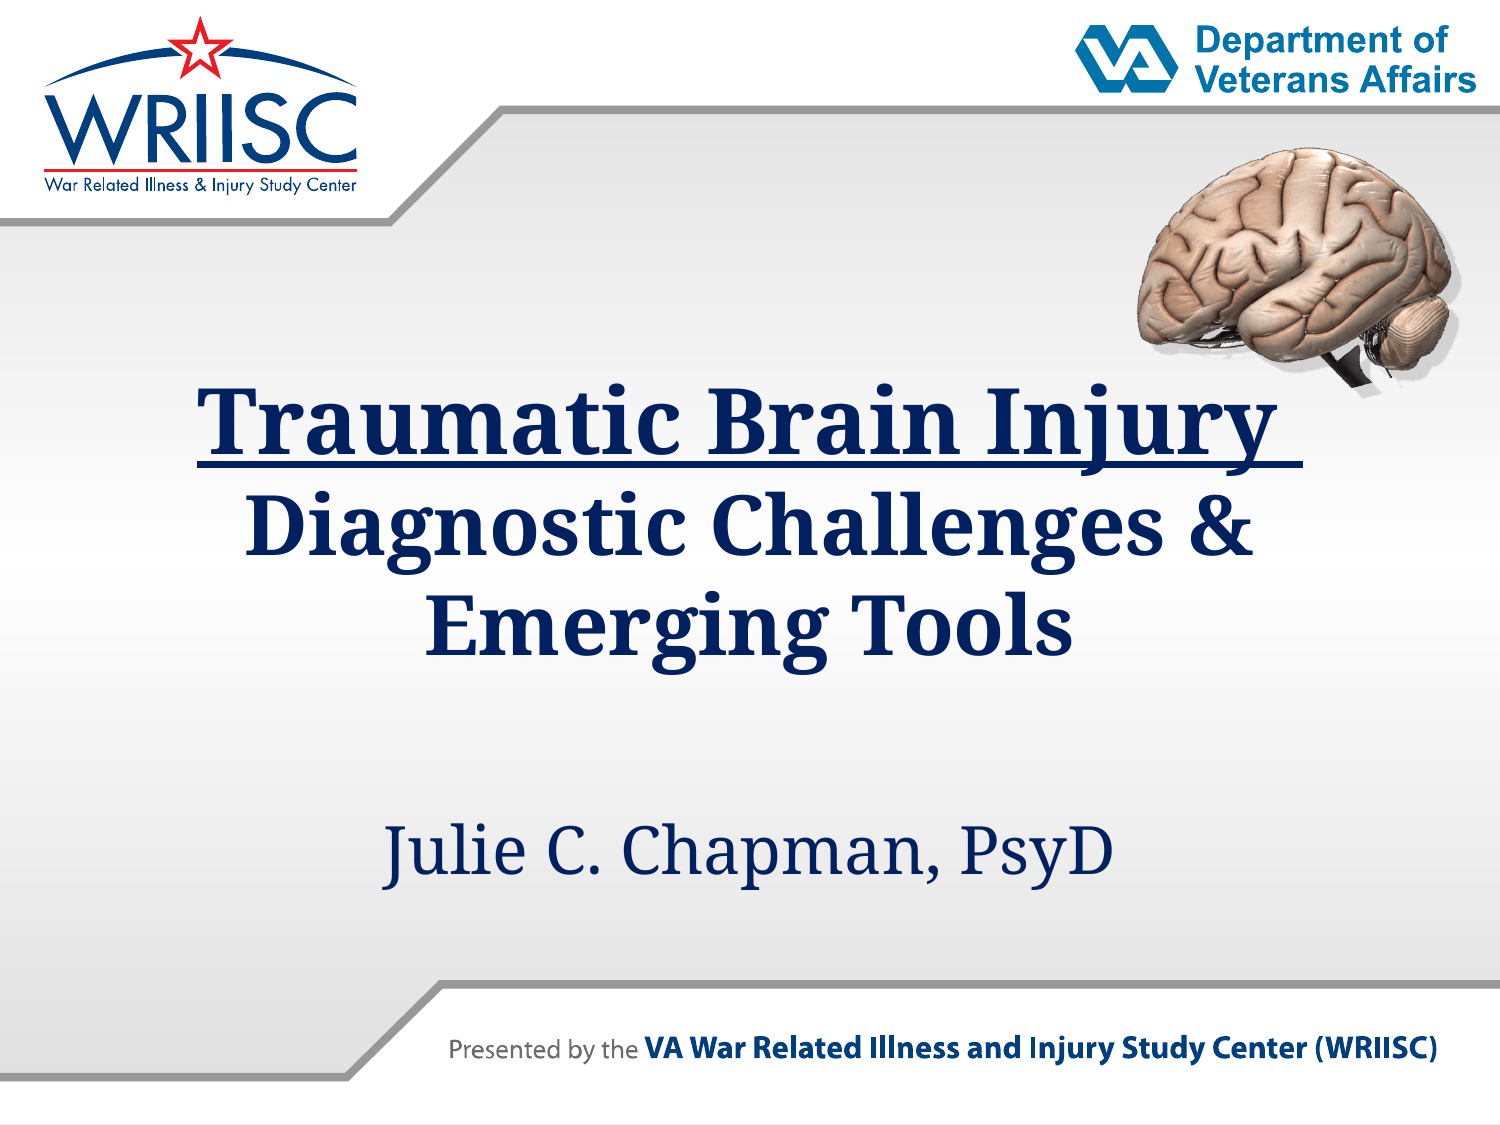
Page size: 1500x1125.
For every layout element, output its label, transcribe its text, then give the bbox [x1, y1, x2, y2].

picture [1101, 113, 1476, 435]
subtitle Julie C. Chapman, PsyD [224, 799, 1276, 926]
title Traumatic Brain Injury Diagnostic Challenges & Emerging Tools [112, 337, 1388, 788]
